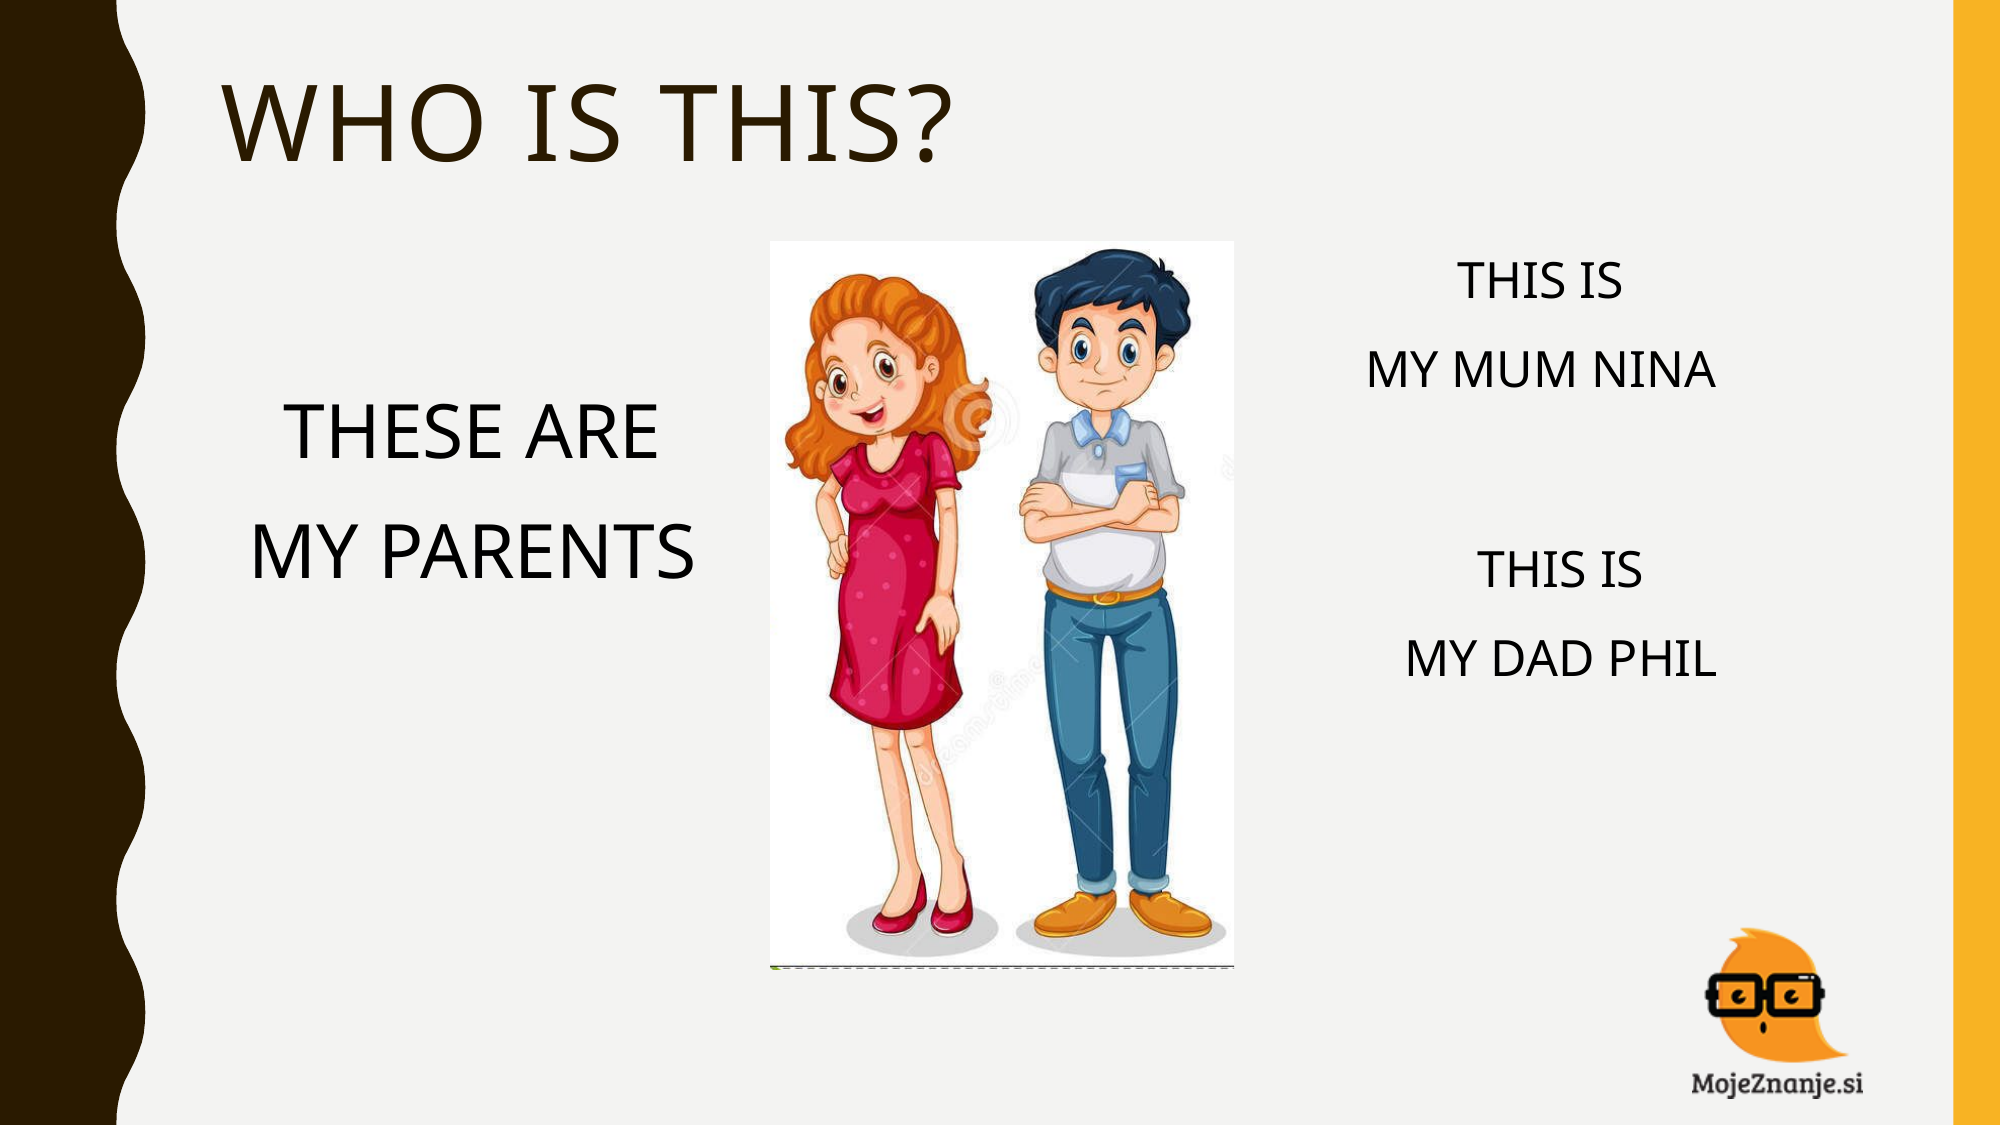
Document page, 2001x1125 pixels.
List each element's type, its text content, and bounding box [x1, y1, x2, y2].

text_box MY DAD PHIL [1287, 613, 1835, 687]
picture [1692, 926, 1863, 1099]
text_box THIS IS [1408, 524, 1715, 597]
picture [769, 241, 1235, 970]
text_box MY PARENTS [176, 487, 769, 561]
text_box THIS IS [1387, 235, 1694, 309]
text_box THESE ARE [200, 367, 746, 441]
text_box MY MUM NINA [1267, 324, 1815, 398]
title WHO IS THIS? [205, 62, 1875, 308]
